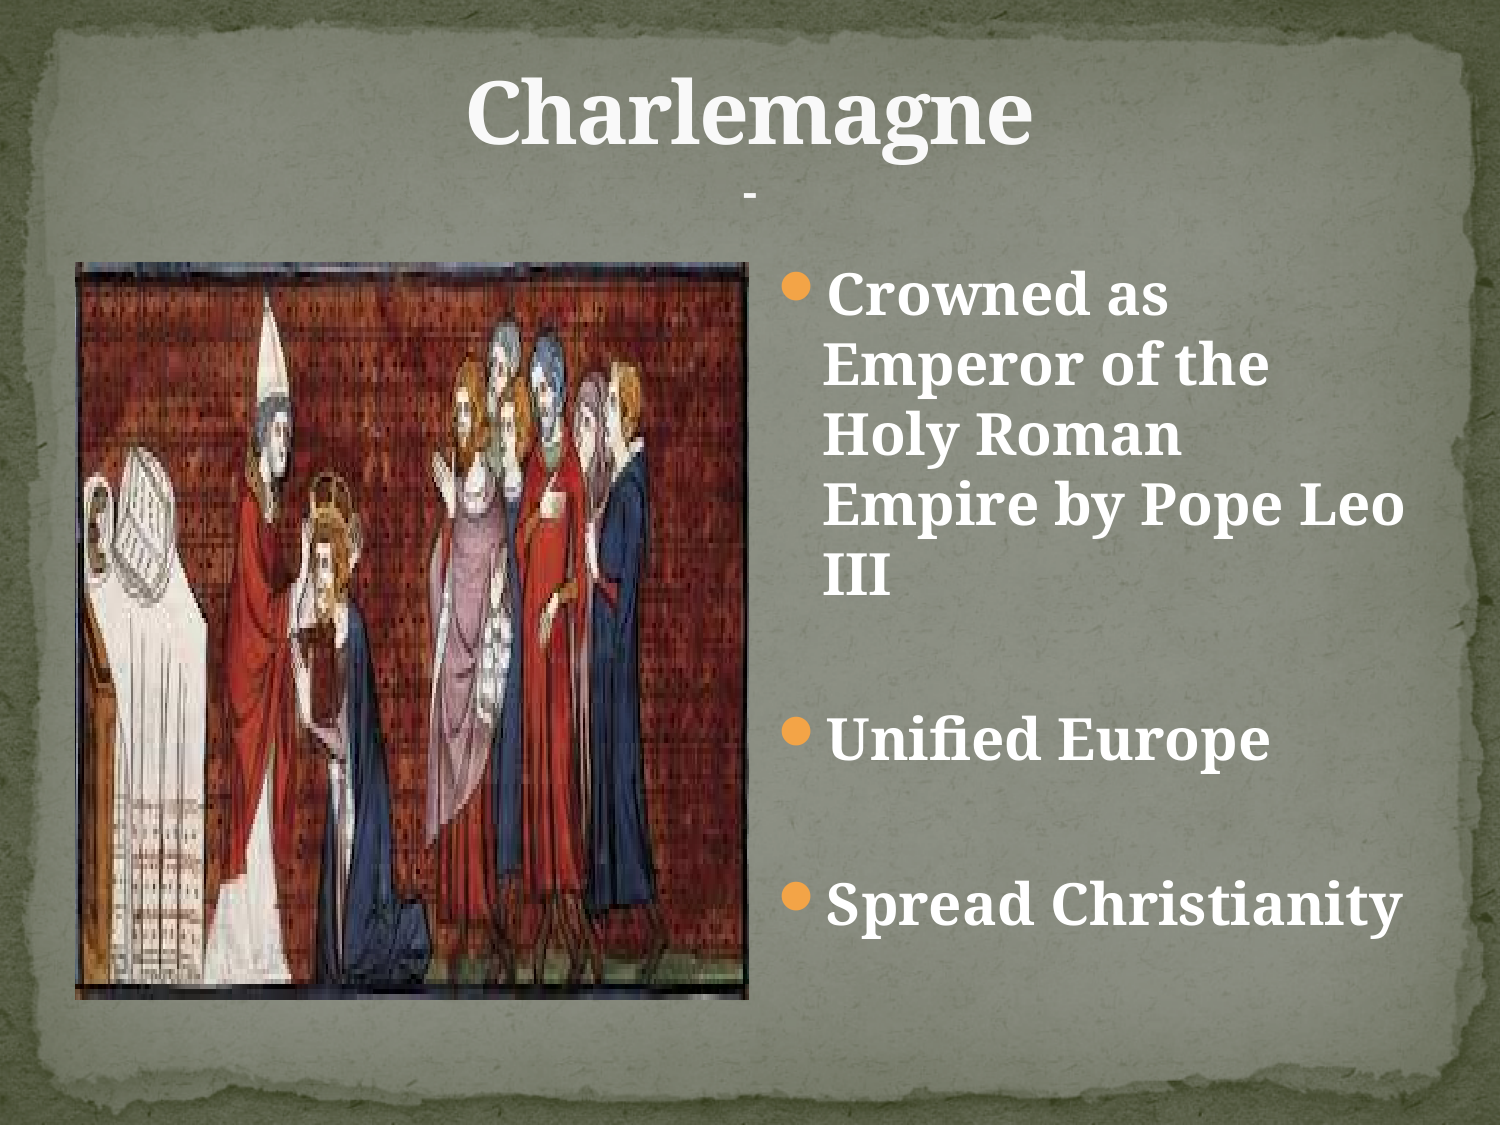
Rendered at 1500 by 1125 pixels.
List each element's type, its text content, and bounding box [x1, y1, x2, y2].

list Crowned as Emperor of the Holy Roman Empire by Pope Leo III Unified Europe Spread Christianity [762, 249, 1429, 1001]
title Charlemagne - [74, 24, 1425, 225]
picture [75, 262, 749, 1000]
